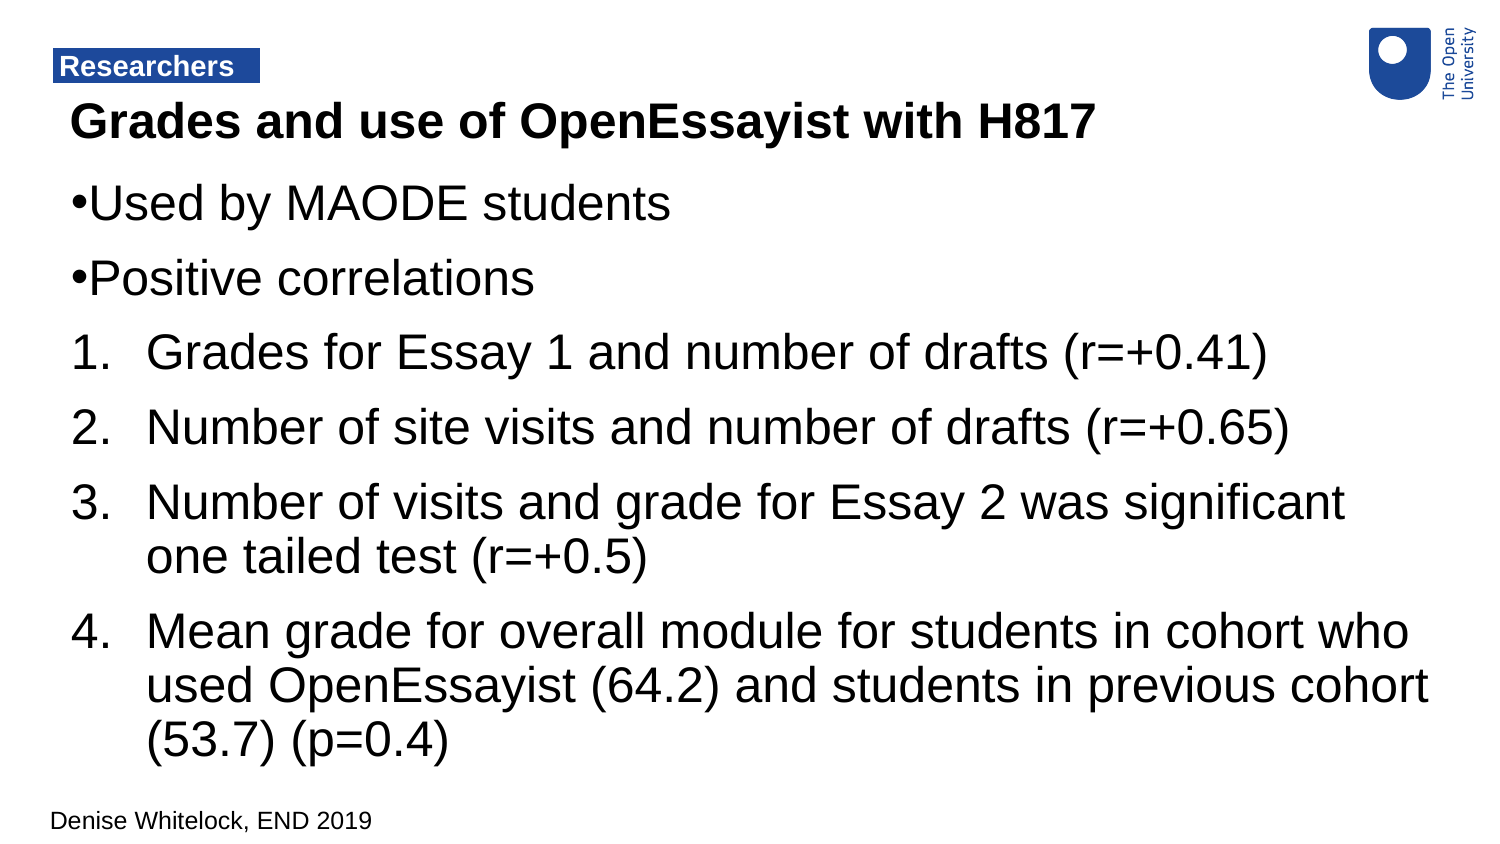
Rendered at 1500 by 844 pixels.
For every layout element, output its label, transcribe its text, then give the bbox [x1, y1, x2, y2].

list Used by MAODE students Positive correlations Grades for Essay 1 and number of drafts (r=+0.41) Number of site visits and number of drafts (r=+0.65) Number of visits and grade for Essay 2 was significant one tailed test (r=+0.5) Mean grade for overall module for students in cohort who used OpenEssayist (64.2) and students in previous cohort (53.7) (p=0.4) [70, 177, 1441, 785]
text_box Denise Whitelock, END 2019 [35, 796, 518, 844]
list Grades and use of OpenEssayist with H817 [63, 100, 1367, 142]
title Researchers [53, 48, 260, 83]
picture [1369, 27, 1476, 100]
